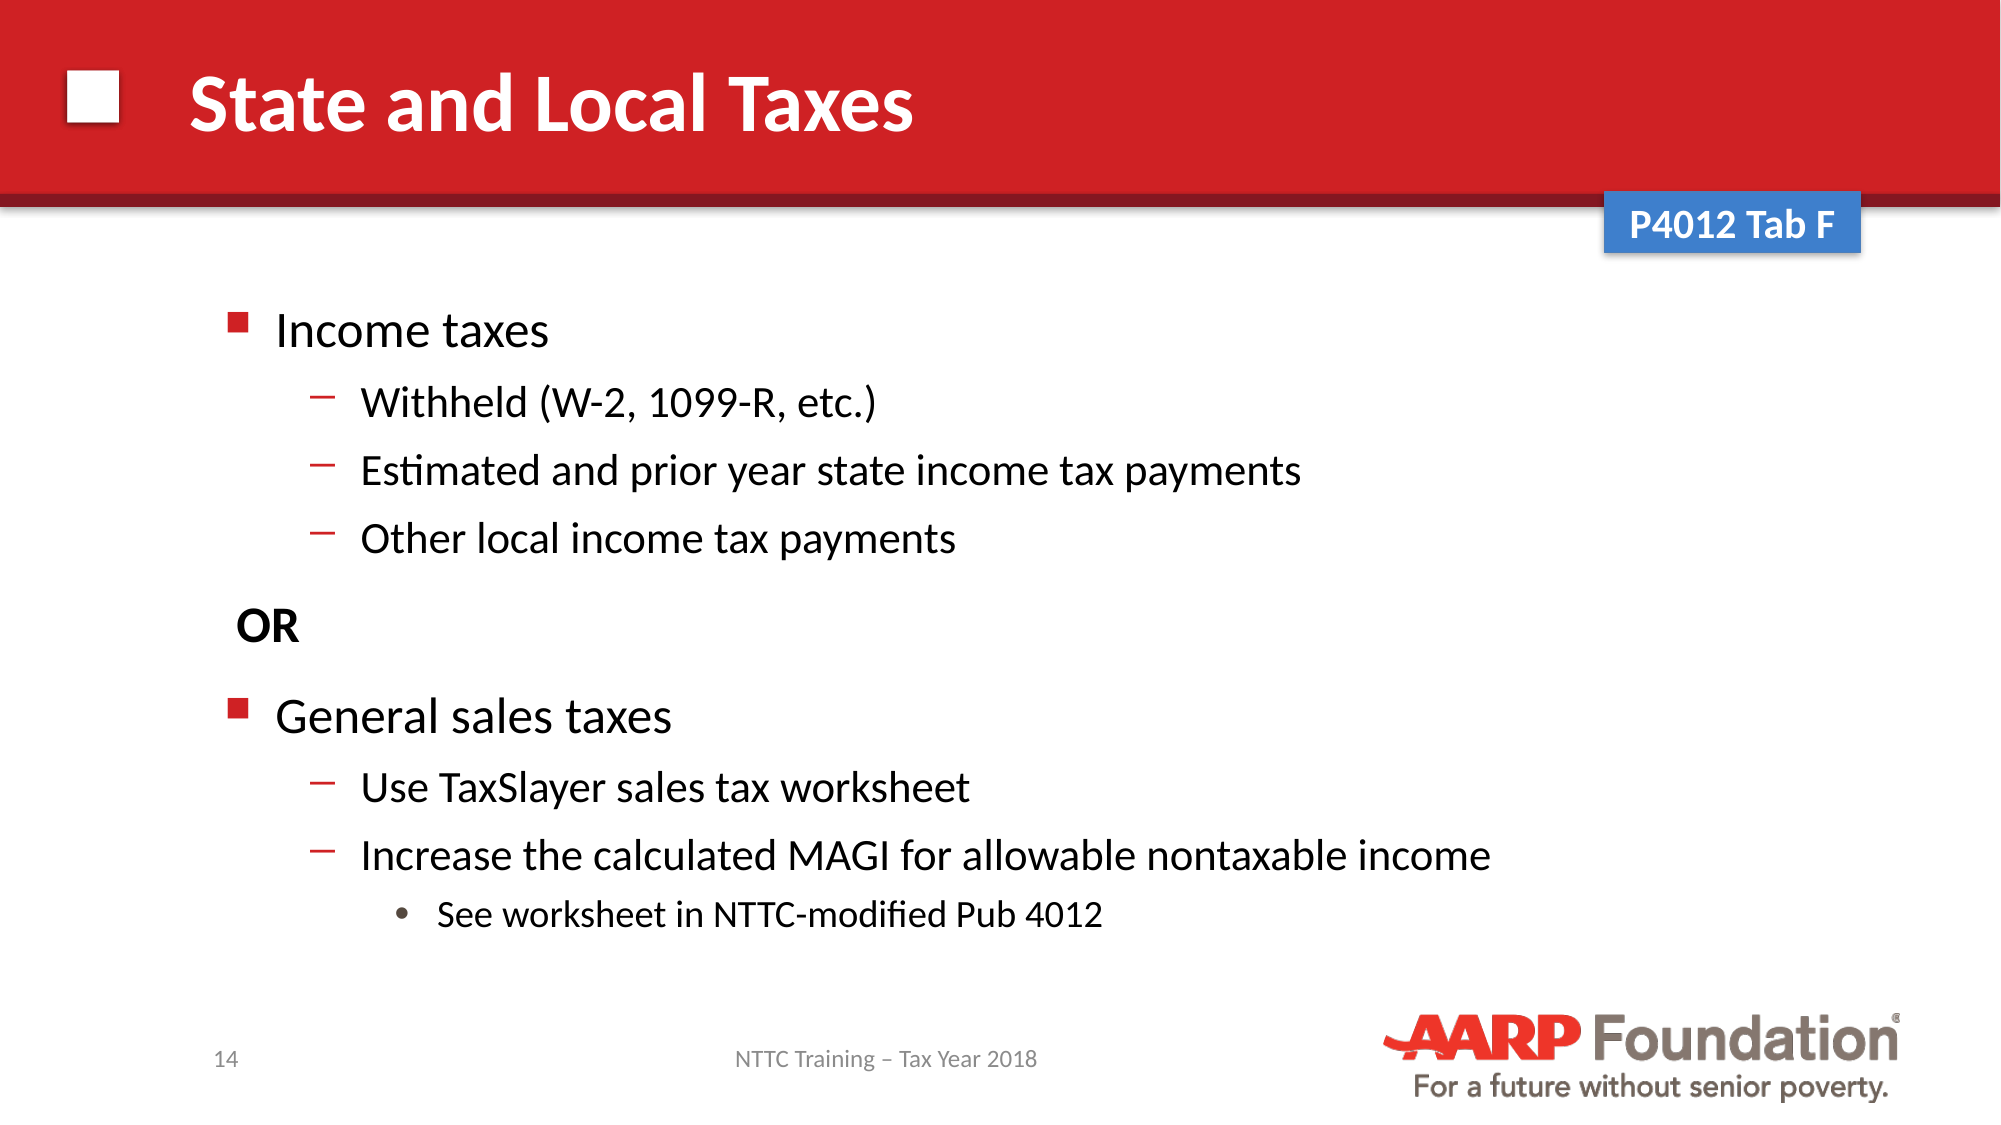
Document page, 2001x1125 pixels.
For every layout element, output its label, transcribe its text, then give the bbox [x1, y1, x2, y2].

list Income taxes Withheld (W-2, 1099-R, etc.) Estimated and prior year state income tax payments Other local income tax payments OR General sales taxes Use TaxSlayer sales tax worksheet Increase the calculated MAGI for allowable nontaxable income See worksheet in NTTC-modified Pub 4012 [209, 288, 1810, 949]
footer NTTC Training – Tax Year 2018 [570, 1027, 1204, 1088]
title State and Local Taxes [174, 4, 1775, 193]
text_box P4012 Tab F [1604, 191, 1861, 253]
slide_number 14 [99, 1027, 254, 1088]
